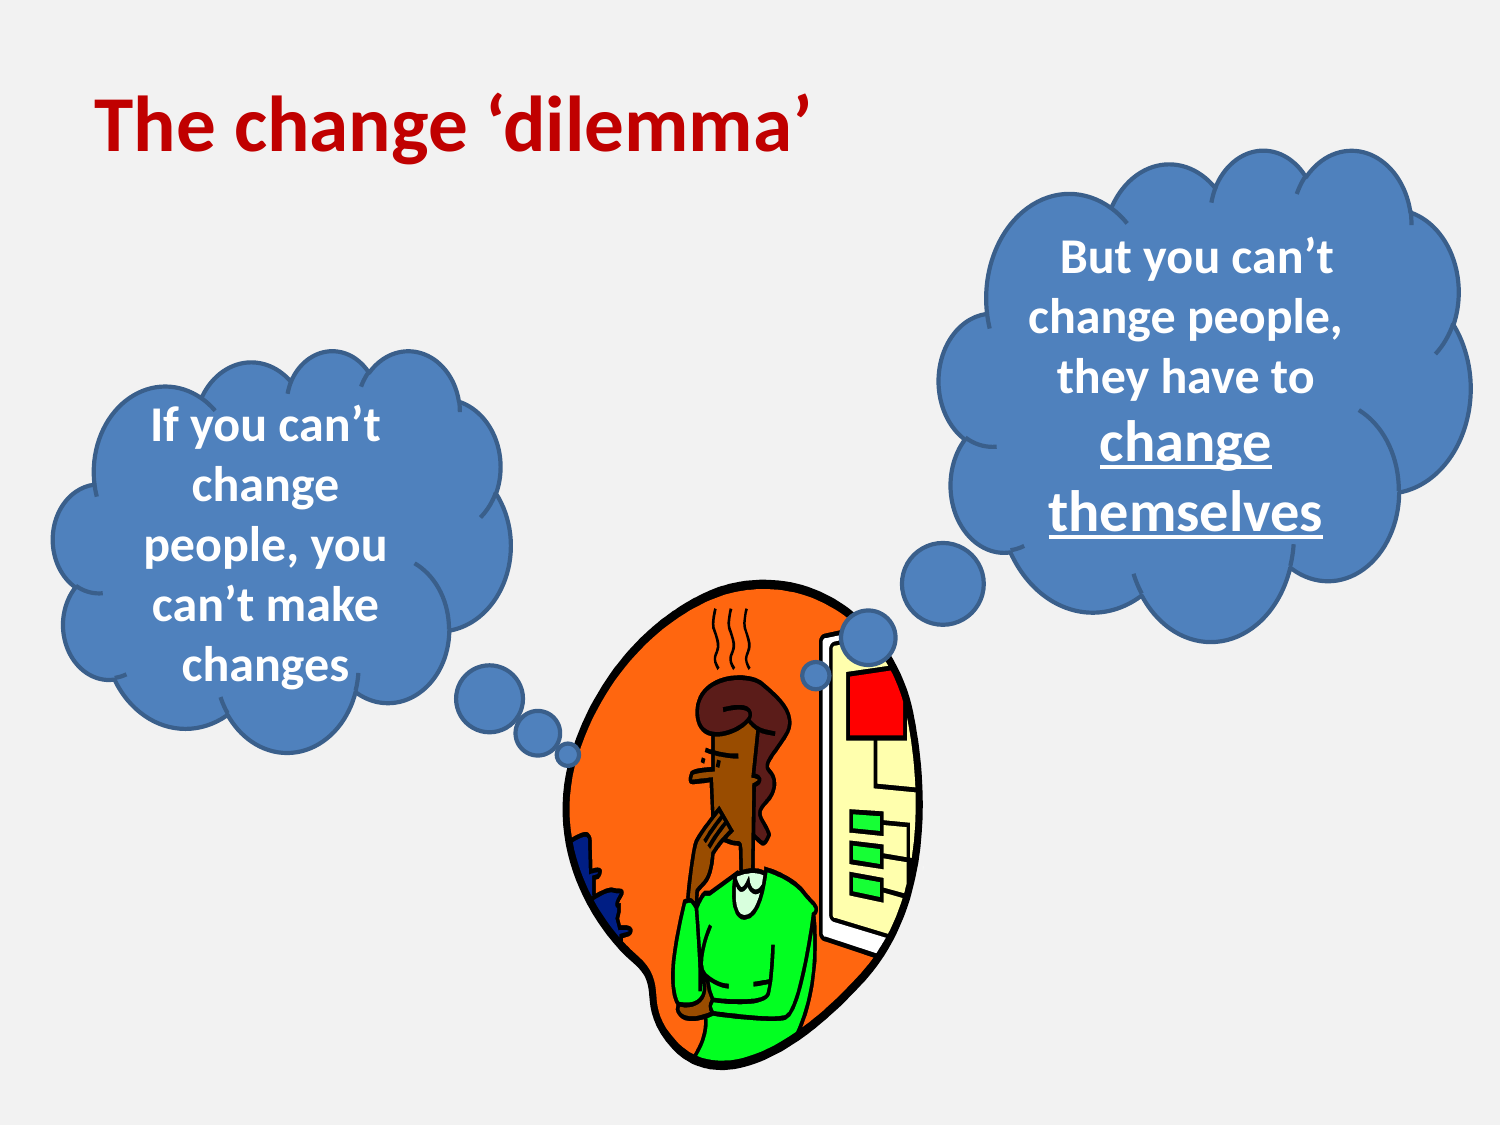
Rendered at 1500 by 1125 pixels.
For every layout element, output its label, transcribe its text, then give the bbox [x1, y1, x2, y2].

text_box But you can’t change people, they have to change themselves [901, 540, 986, 627]
text_box If you can’t change people, you can’t make changes [50, 349, 513, 756]
text_box If you can’t change people, you can’t make changes [453, 663, 547, 758]
picture [552, 574, 925, 1071]
title The change ‘dilemma’ [79, 54, 1430, 185]
text_box But you can’t change people, they have to change themselves [936, 148, 1473, 645]
